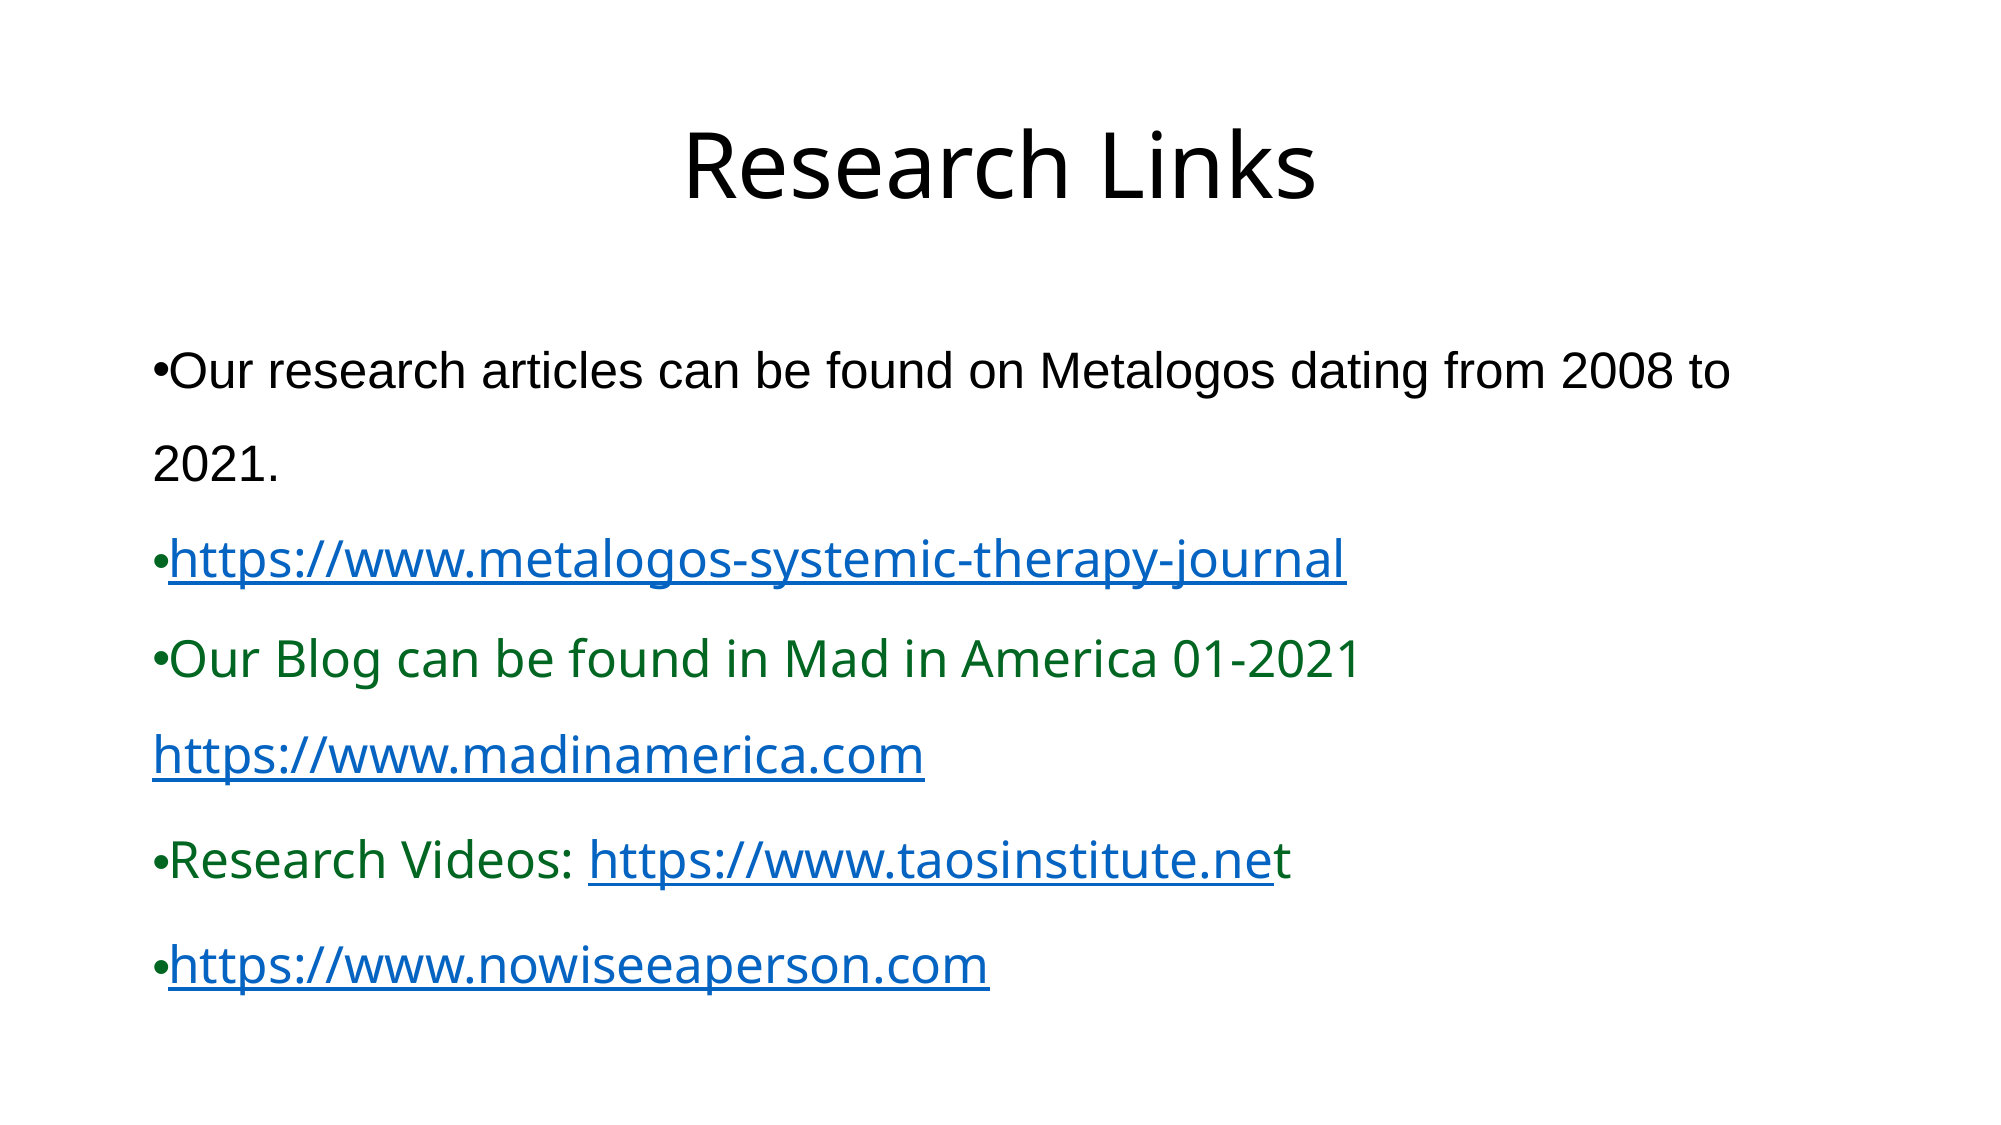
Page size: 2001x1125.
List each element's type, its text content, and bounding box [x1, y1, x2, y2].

title Research Links [137, 59, 1863, 278]
list Our research articles can be found on Metalogos dating from 2008 to 2021. https://www.metalogos-systemic-therapy-journal Our Blog can be found in Mad in America 01-2021 https://www.madinamerica.com Research Videos: https://www.taosinstitute.net https://www.nowiseeaperson.com [137, 299, 1863, 1014]
